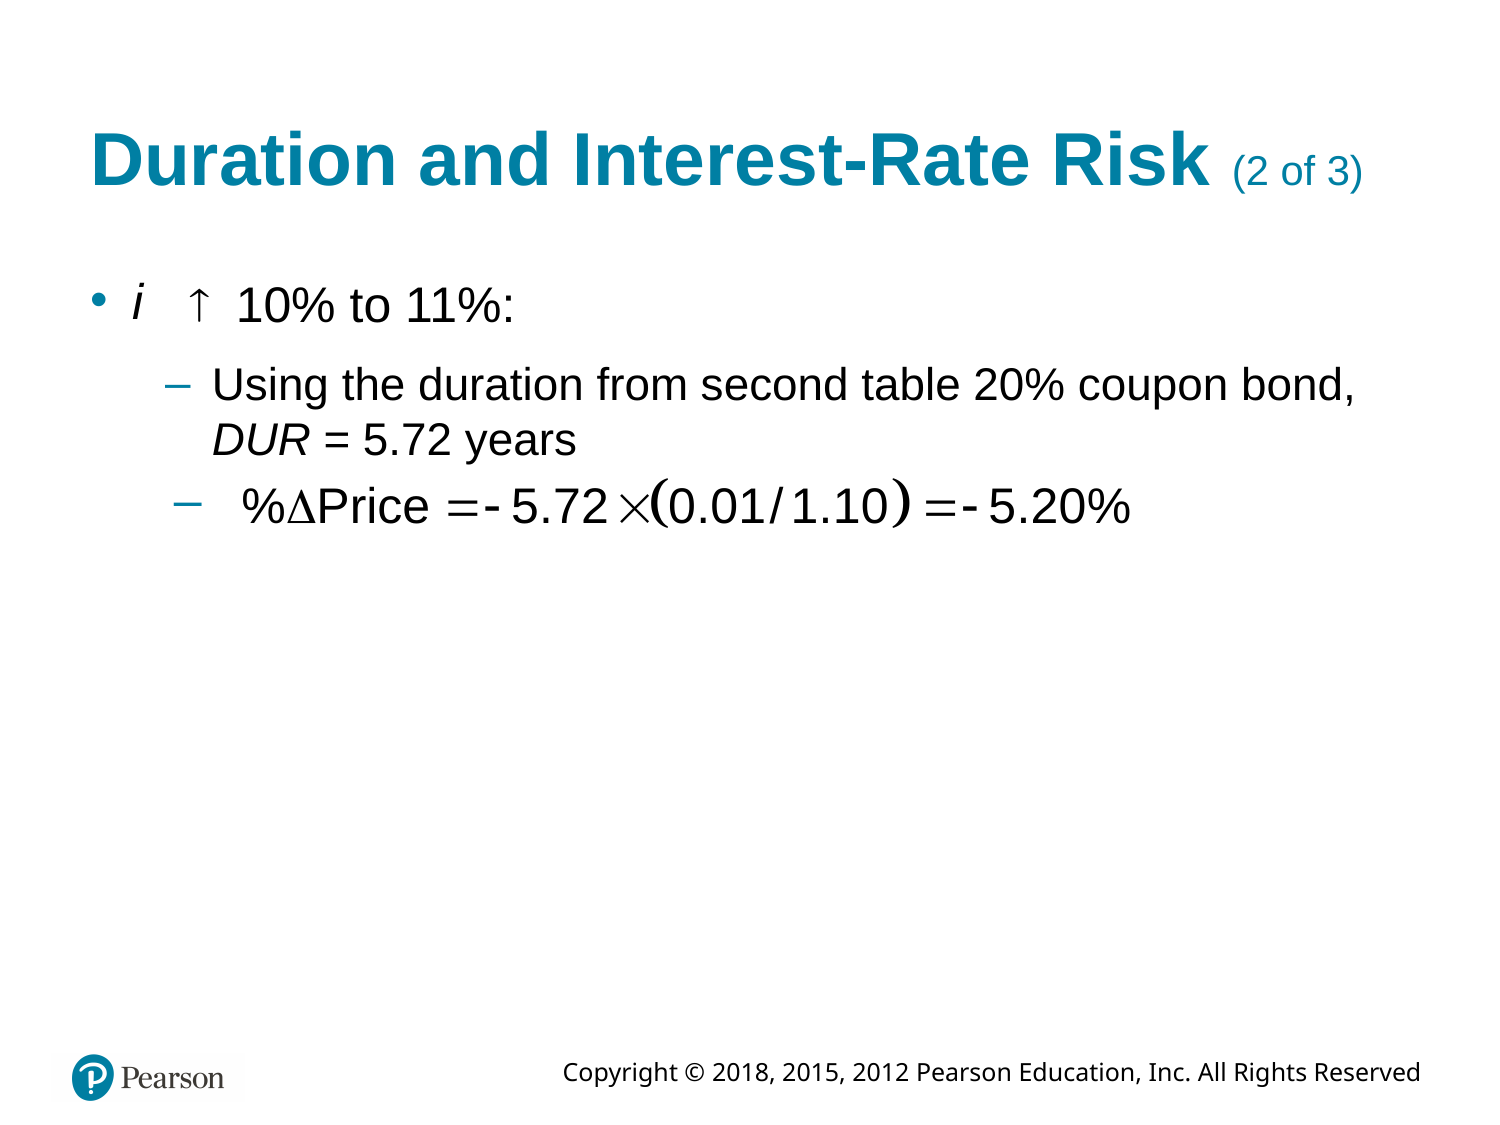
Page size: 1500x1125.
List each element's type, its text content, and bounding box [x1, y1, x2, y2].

picture [51, 1053, 245, 1102]
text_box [187, 272, 224, 330]
list 10% to 11%: [235, 272, 546, 344]
list i [75, 254, 173, 336]
list Using the duration from second table 20% coupon bond, DUR = 5.72 years [75, 354, 1448, 425]
title Duration and Interest-Rate Risk (2 of 3) [75, 35, 1425, 216]
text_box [239, 475, 1135, 548]
list [158, 470, 229, 537]
